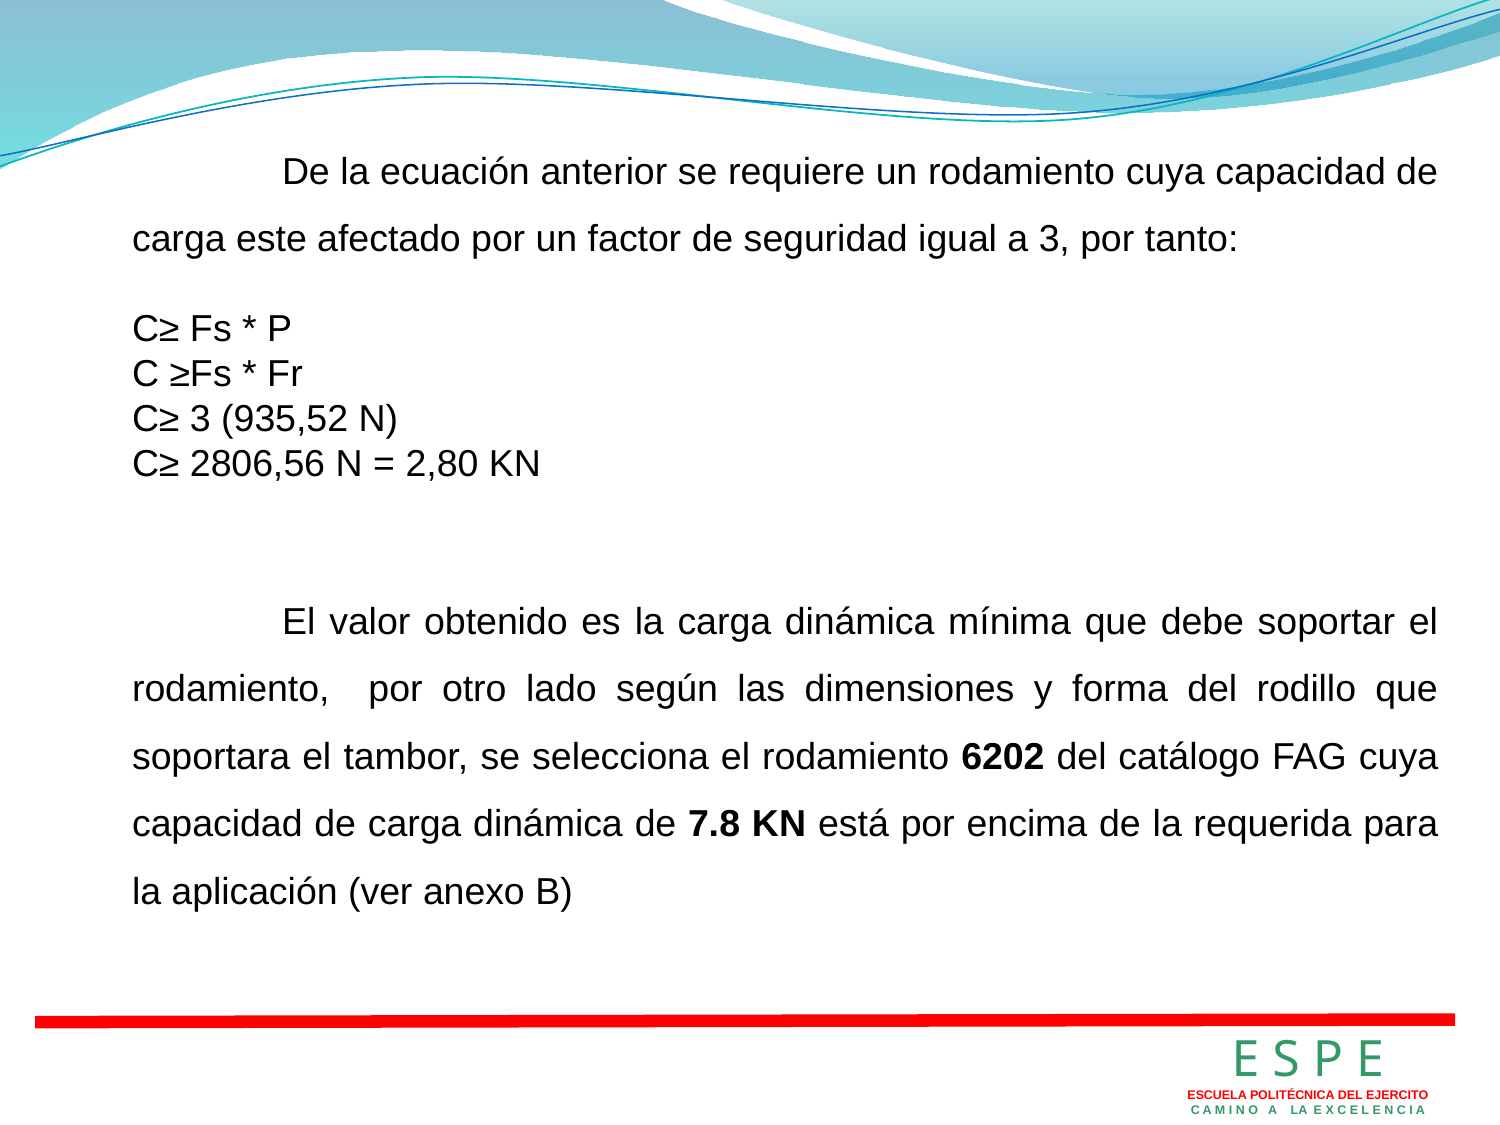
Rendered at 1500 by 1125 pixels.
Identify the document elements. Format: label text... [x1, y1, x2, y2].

text_box De la ecuación anterior se requiere un rodamiento cuya capacidad de carga este afectado por un factor de seguridad igual a 3, por tanto: C≥ Fs * P C ≥Fs * Fr C≥ 3 (935,52 N) C≥ 2806,56 N = 2,80 KN El valor obtenido es la carga dinámica mínima que debe soportar el rodamiento, por otro lado según las dimensiones y forma del rodillo que soportara el tambor, se selecciona el rodamiento 6202 del catálogo FAG cuya capacidad de carga dinámica de 7.8 KN está por encima de la requerida para la aplicación (ver anexo B) [117, 116, 1453, 1009]
text_box E S P E ESCUELA POLITÉCNICA DEL EJERCITO C A M I N O A LA E X C E L E N C I A [1160, 1018, 1456, 1125]
